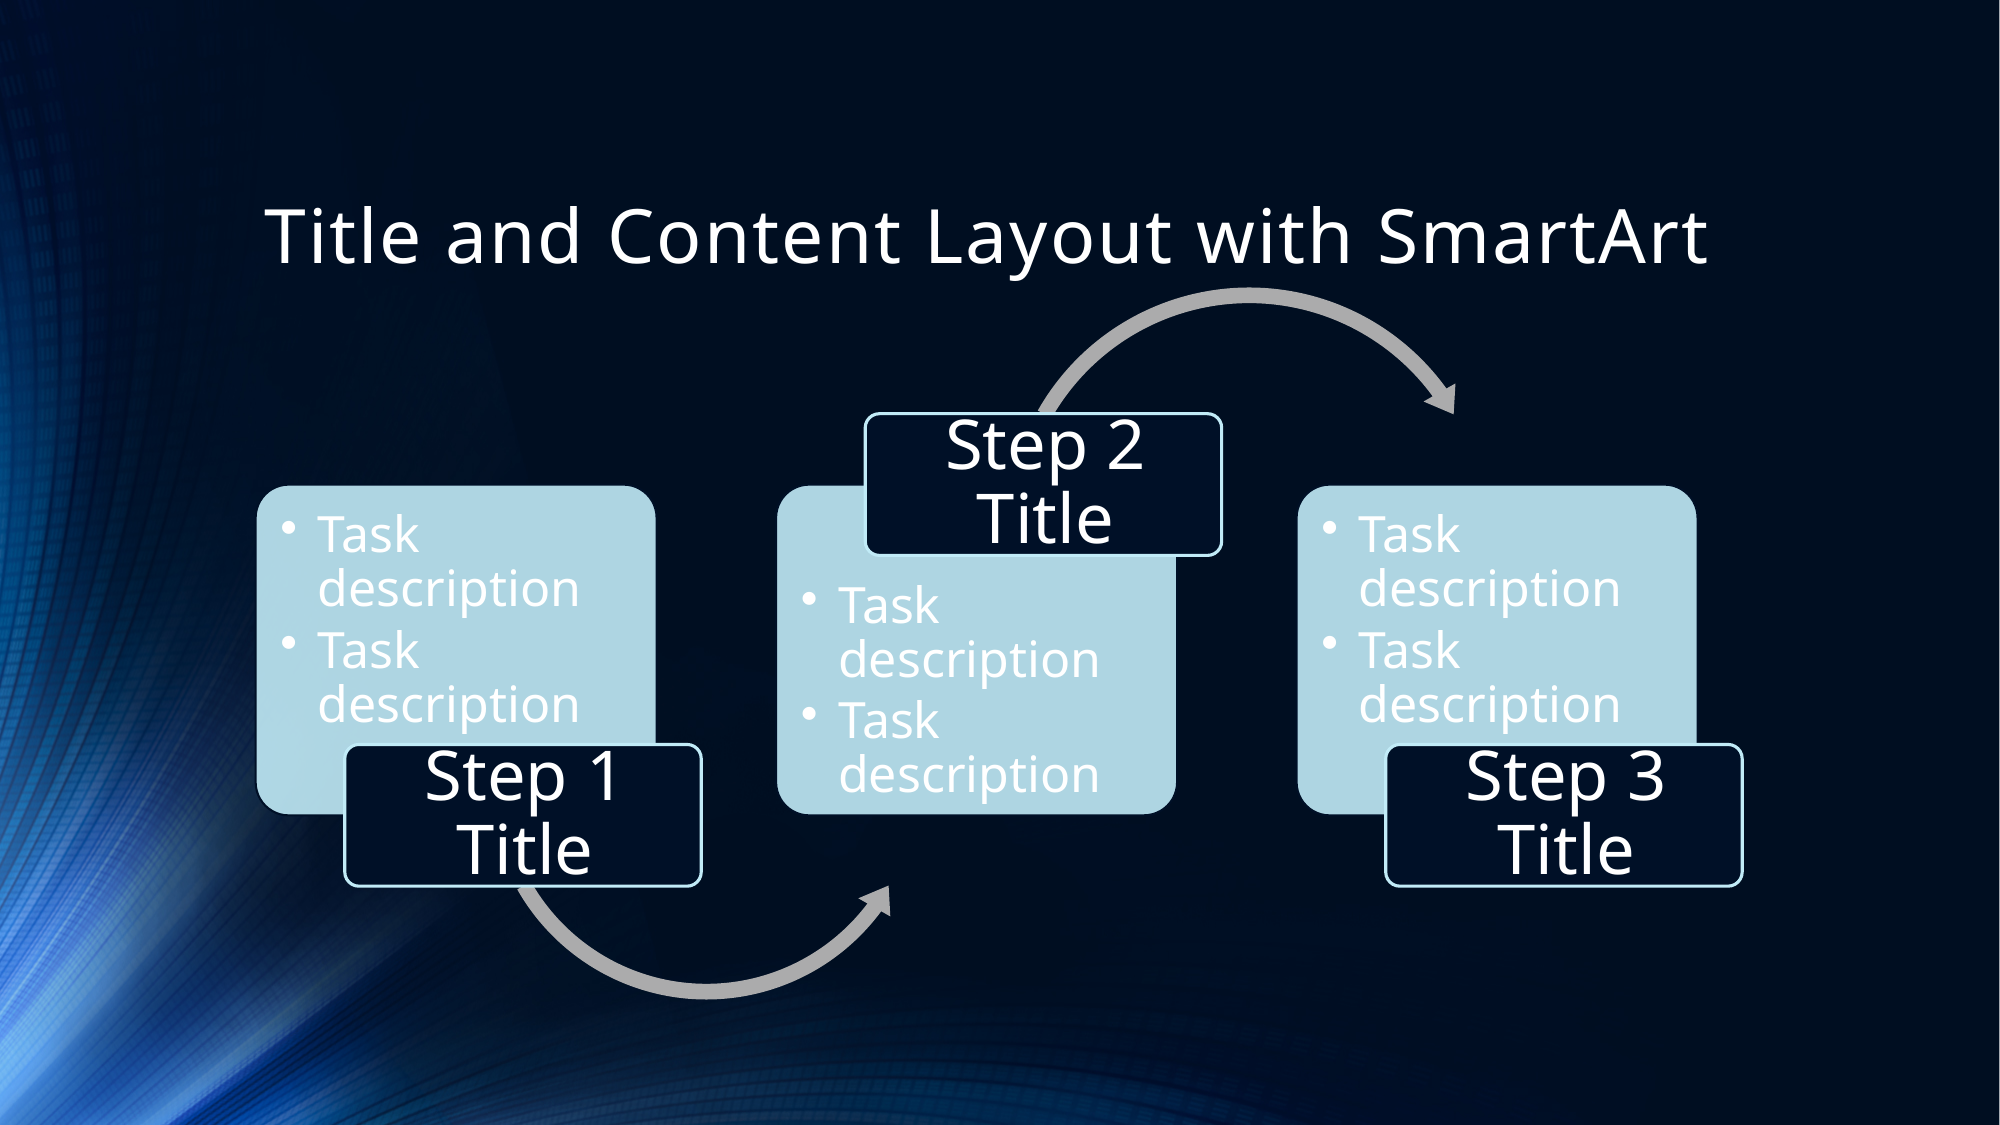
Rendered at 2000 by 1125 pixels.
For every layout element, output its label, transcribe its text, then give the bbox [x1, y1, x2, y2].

picture [0, 0, 2000, 1125]
title Title and Content Layout with SmartArt [249, 62, 1750, 288]
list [249, 312, 1749, 988]
